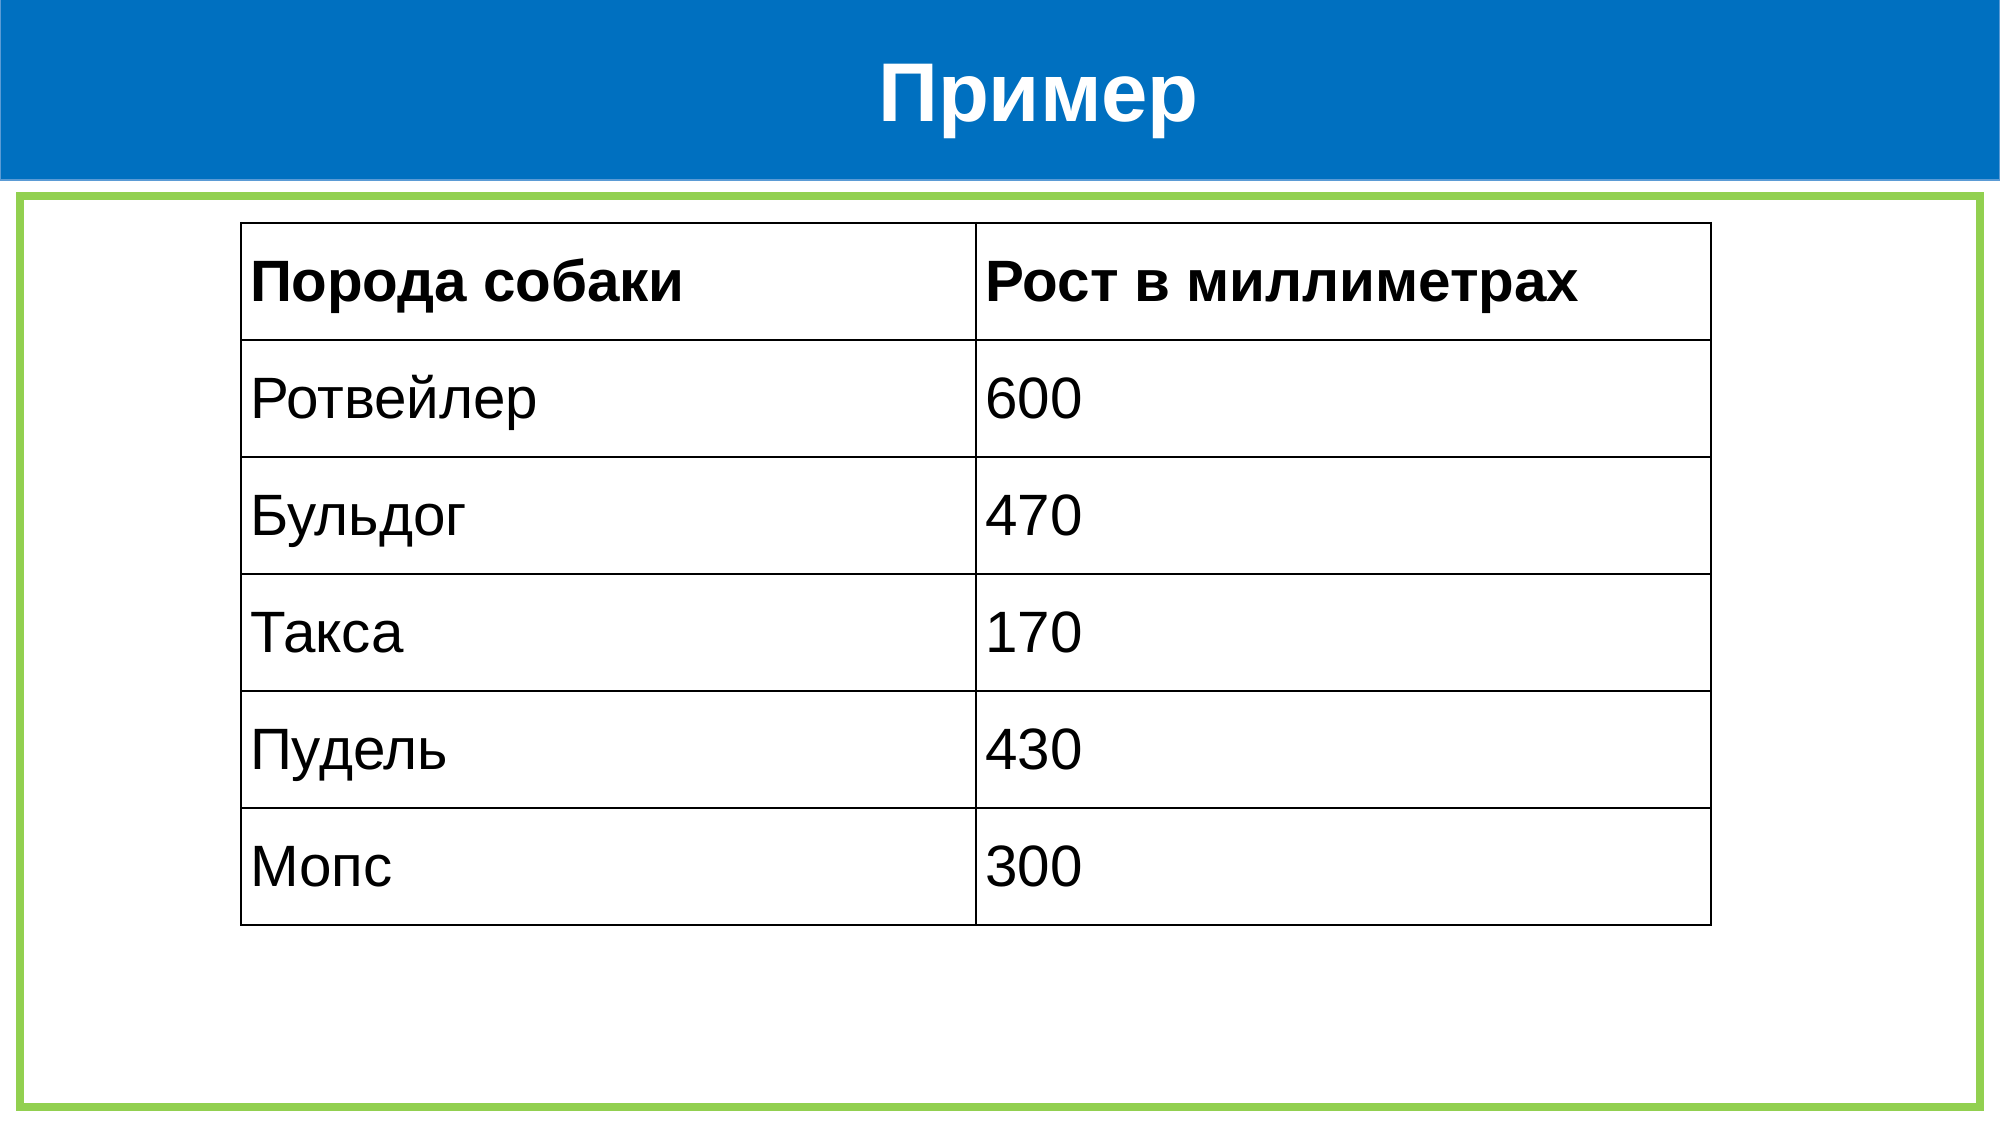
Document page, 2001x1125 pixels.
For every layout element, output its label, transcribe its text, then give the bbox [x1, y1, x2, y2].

table_cell 300 [977, 809, 1710, 924]
table_cell Пудель [242, 692, 975, 807]
table_cell Мопс [242, 809, 975, 924]
table_header Порода собаки [242, 224, 975, 339]
text_box [16, 192, 1984, 1111]
table_cell 600 [977, 341, 1710, 456]
table_cell Такса [242, 575, 975, 690]
table_cell 430 [977, 692, 1710, 807]
text_box Пример [206, 30, 1872, 145]
table_header Рост в миллиметрах [977, 224, 1710, 339]
table_cell 170 [977, 575, 1710, 690]
table_cell Бульдог [242, 458, 975, 573]
table_cell 470 [977, 458, 1710, 573]
text_box [0, 0, 2000, 181]
table_cell Ротвейлер [242, 341, 975, 456]
